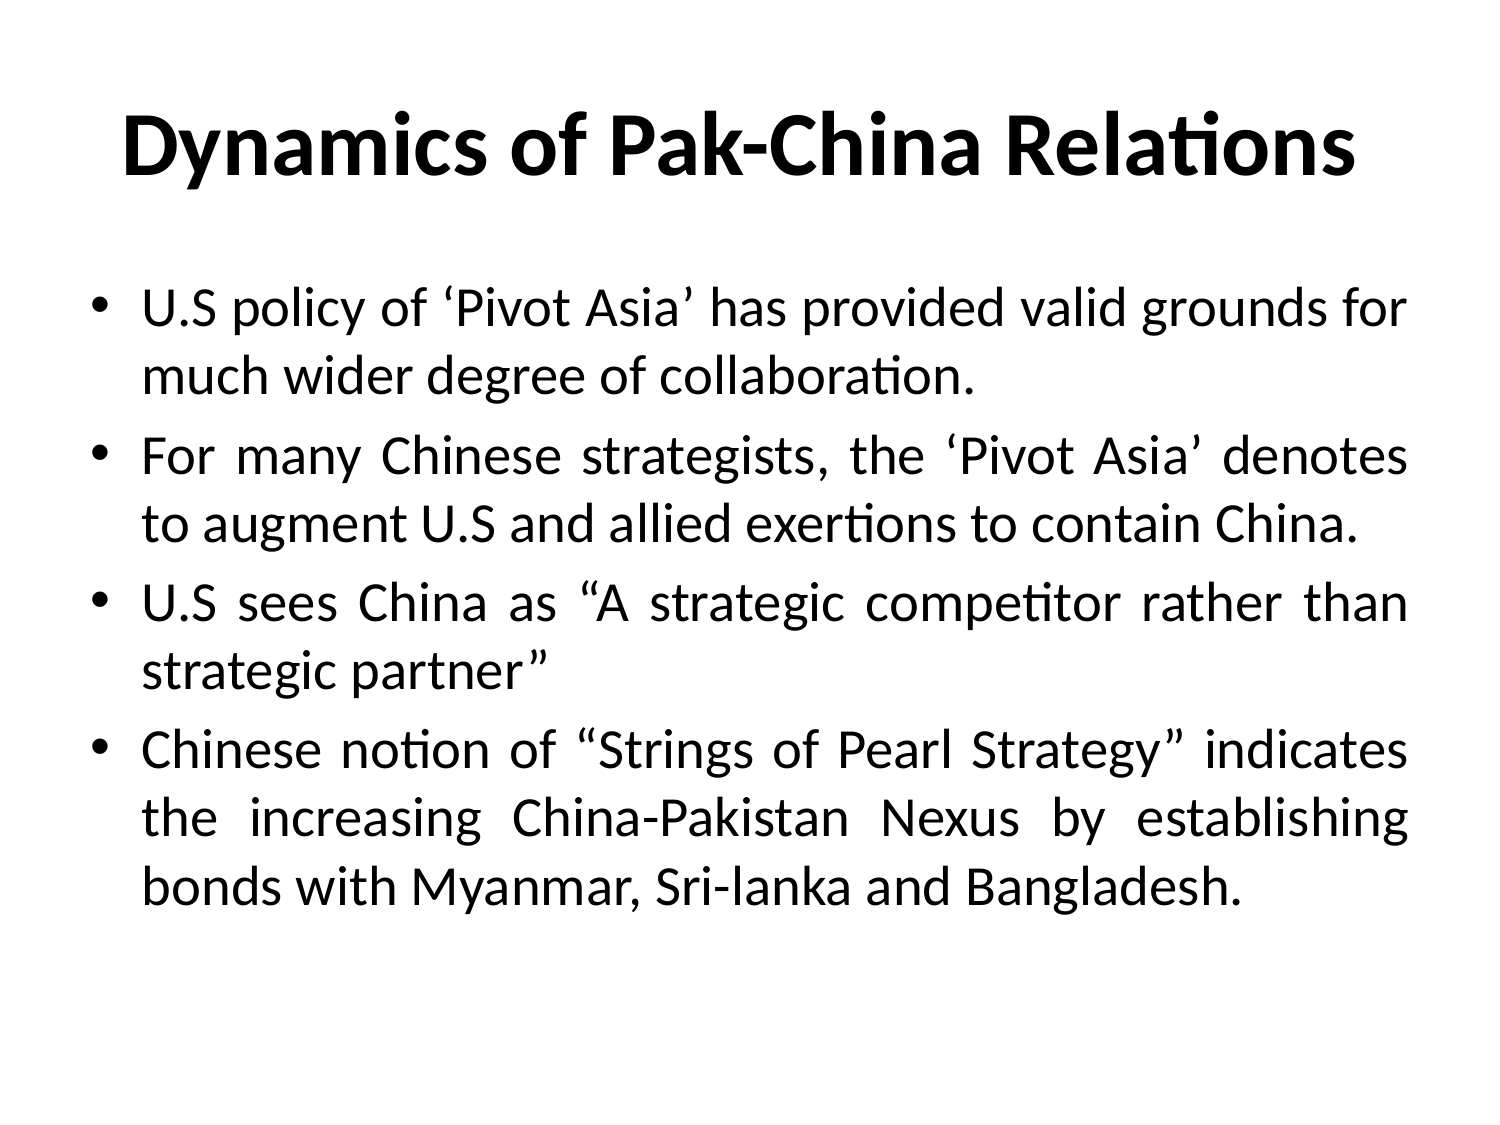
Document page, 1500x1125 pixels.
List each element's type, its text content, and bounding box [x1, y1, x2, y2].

list U.S policy of ‘Pivot Asia’ has provided valid grounds for much wider degree of collaboration. For many Chinese strategists, the ‘Pivot Asia’ denotes to augment U.S and allied exertions to contain China. U.S sees China as “A strategic competitor rather than strategic partner” Chinese notion of “Strings of Pearl Strategy” indicates the increasing China-Pakistan Nexus by establishing bonds with Myanmar, Sri-lanka and Bangladesh. [75, 262, 1425, 1005]
title Dynamics of Pak-China Relations [75, 45, 1425, 233]
